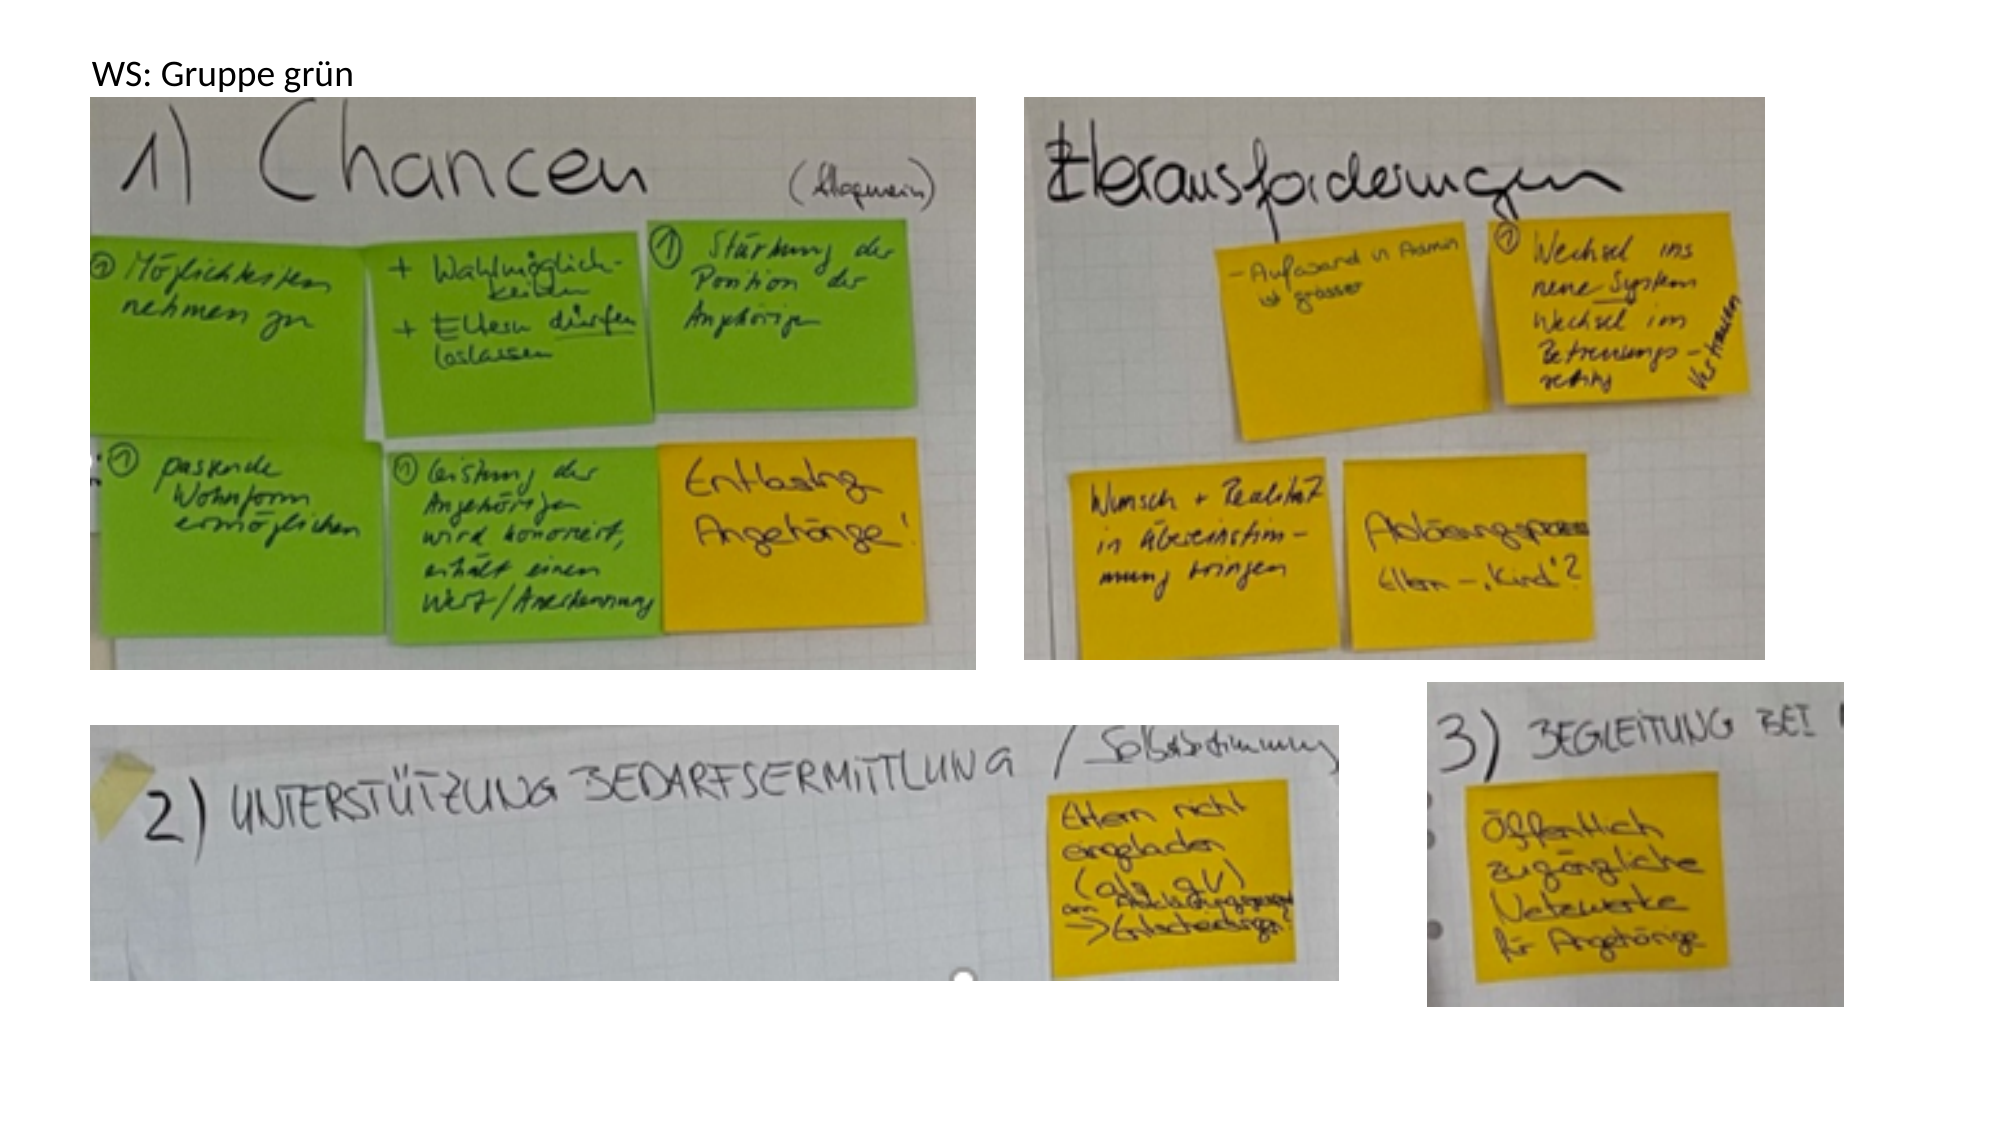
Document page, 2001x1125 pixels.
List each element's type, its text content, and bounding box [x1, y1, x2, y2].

picture [90, 97, 976, 671]
text_box WS: Gruppe grün [77, 41, 415, 102]
picture [90, 725, 1339, 981]
picture [1427, 682, 1844, 1007]
picture [1024, 97, 1765, 660]
